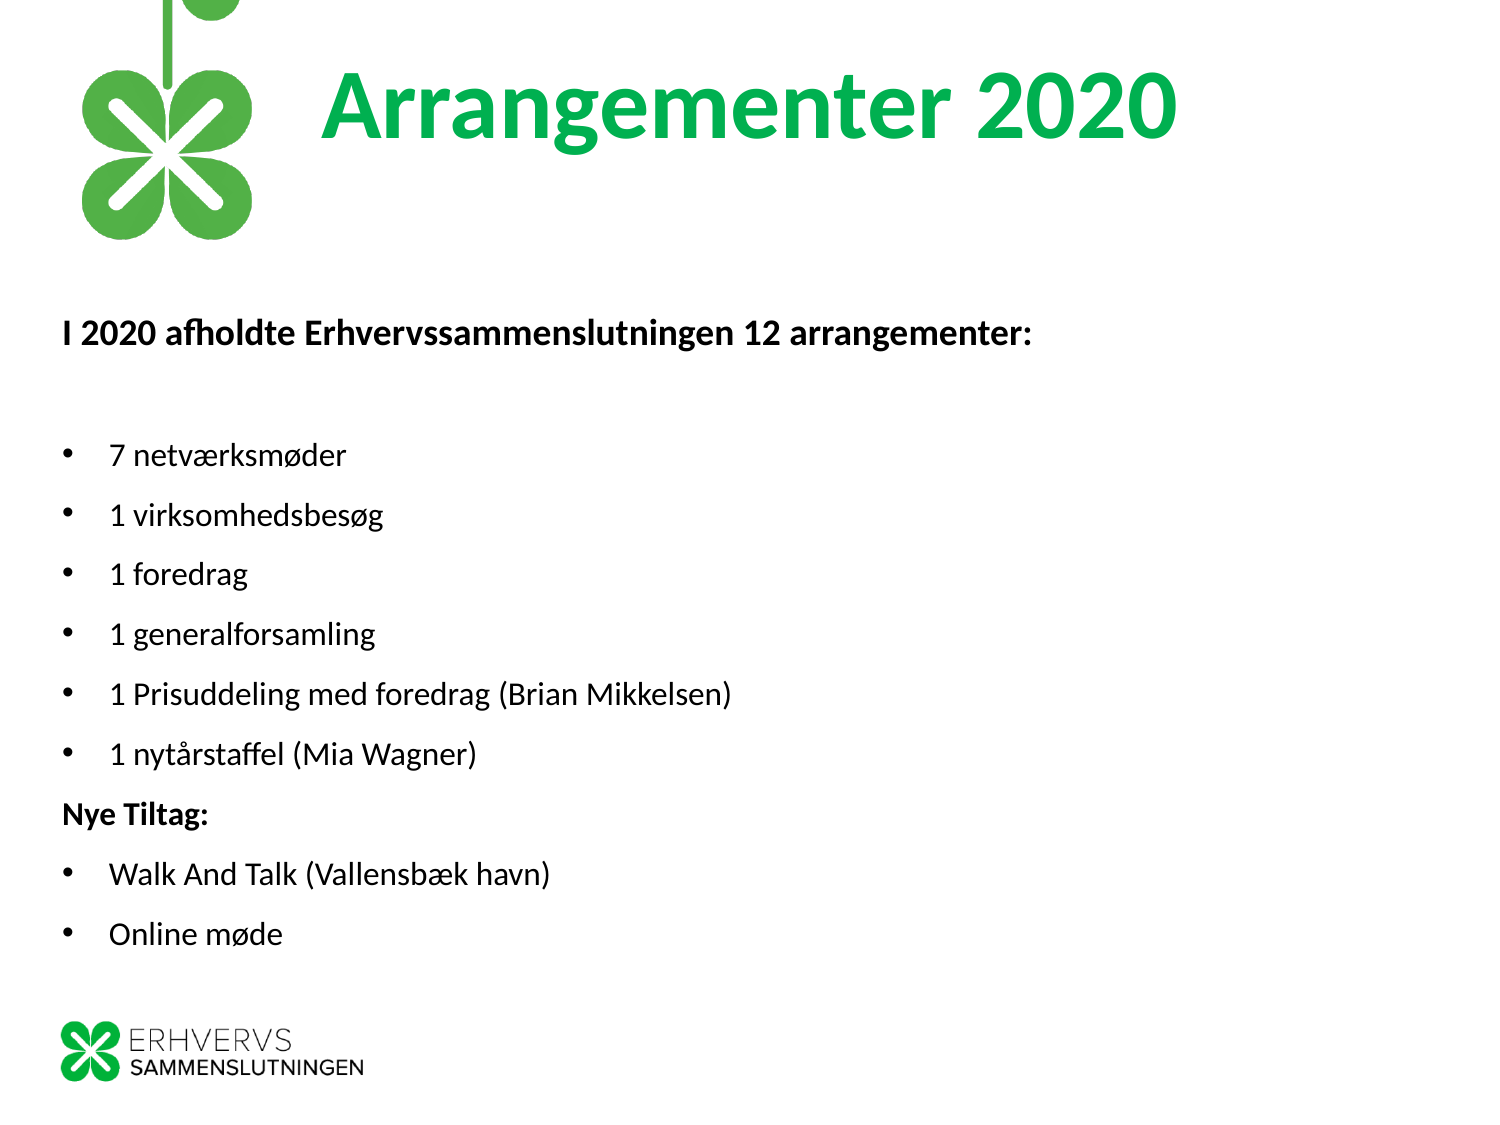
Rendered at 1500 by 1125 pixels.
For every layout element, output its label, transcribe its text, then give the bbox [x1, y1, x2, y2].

picture [46, 1008, 369, 1087]
text_box I 2020 afholdte Erhvervssammenslutningen 12 arrangementer: 7 netværksmøder 1 virksomhedsbesøg 1 foredrag 1 generalforsamling 1 Prisuddeling med foredrag (Brian Mikkelsen) 1 nytårstaffel (Mia Wagner) Nye Tiltag: Walk And Talk (Vallensbæk havn) Online møde [47, 278, 1495, 1095]
text_box Arrangementer 2020 [272, 30, 1270, 166]
picture [0, 0, 268, 265]
